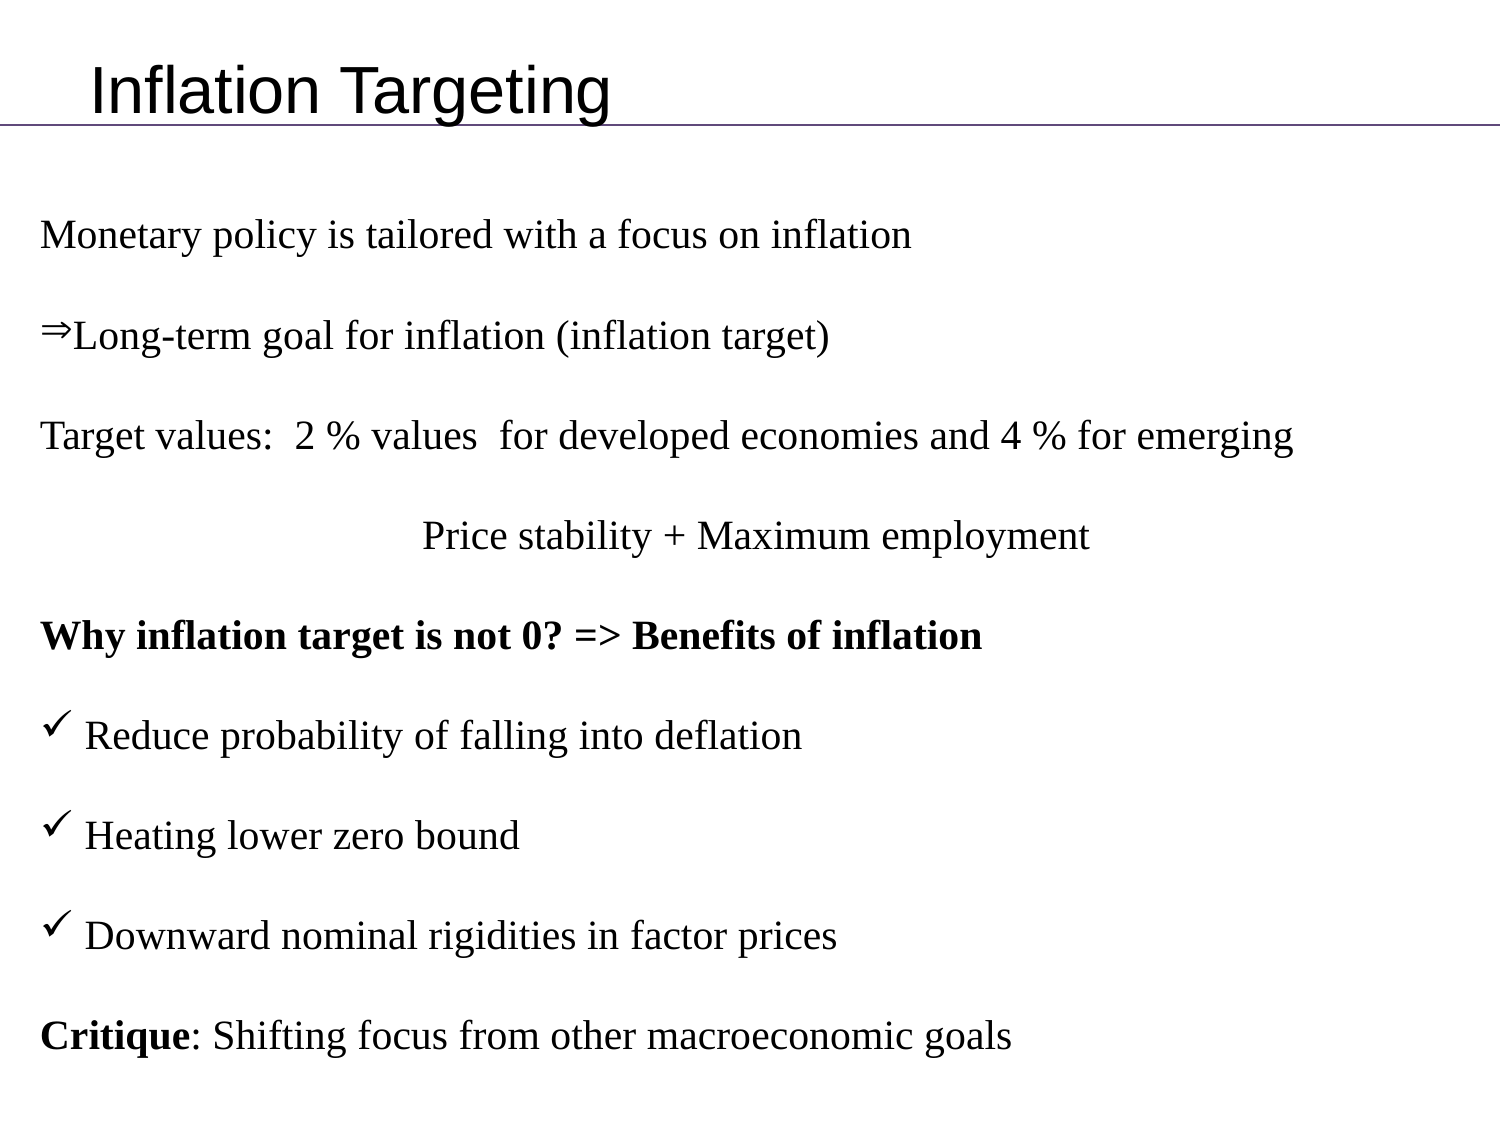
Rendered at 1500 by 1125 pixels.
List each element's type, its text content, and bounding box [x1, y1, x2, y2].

text_box Inflation Targeting [74, 1, 629, 124]
text_box Monetary policy is tailored with a focus on inflation Long-term goal for inflation (inflation target) Target values: 2 % values for developed economies and 4 % for emerging Price stability + Maximum employment Why inflation target is not 0? => Benefits of inflation Reduce probability of falling into deflation Heating lower zero bound Downward nominal rigidities in factor prices Critique: Shifting focus from other macroeconomic goals [24, 149, 1488, 1066]
